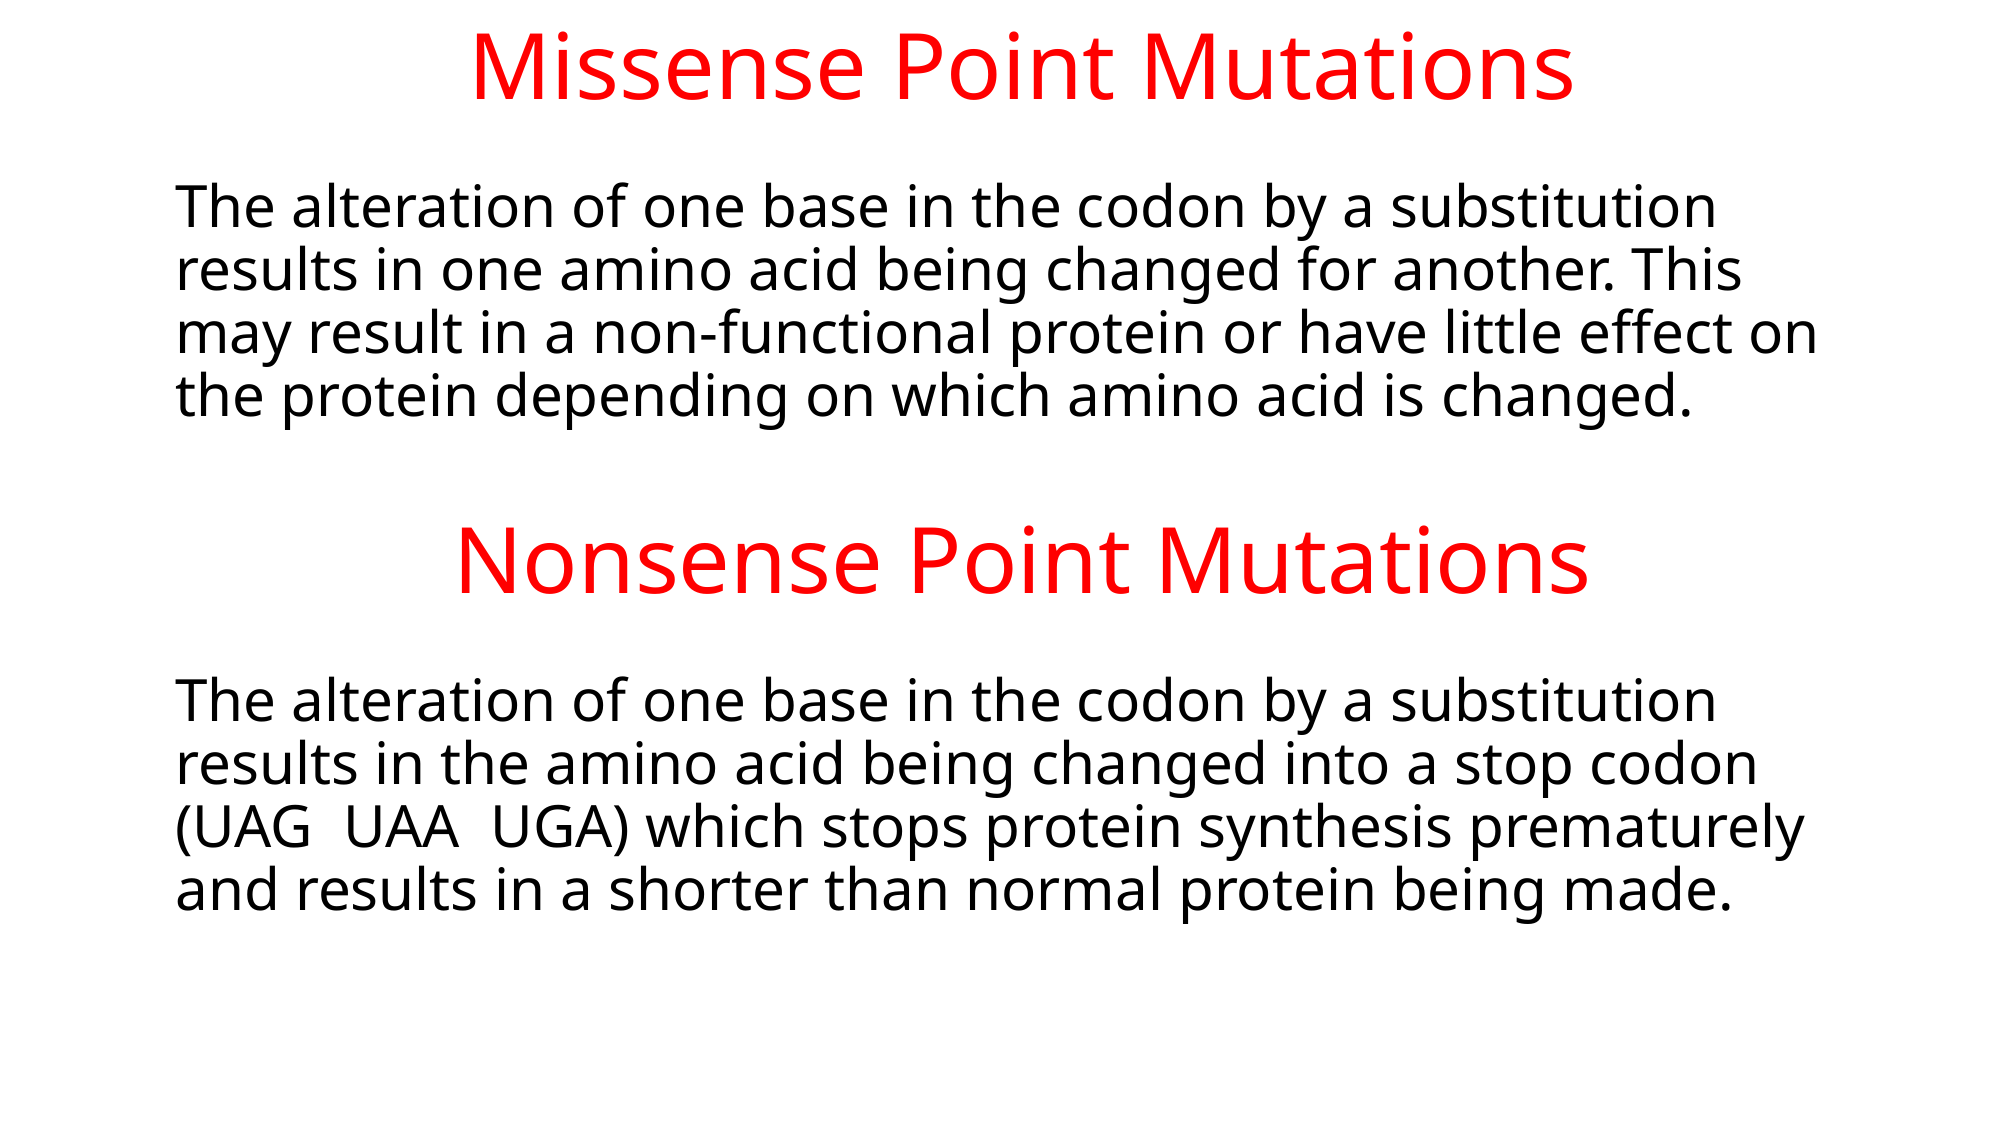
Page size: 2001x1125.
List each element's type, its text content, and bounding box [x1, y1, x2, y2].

text_box Nonsense Point Mutations [160, 493, 1886, 634]
text_box The alteration of one base in the codon by a substitution results in one amino acid being changed for another. This may result in a non-functional protein or have little effect on the protein depending on which amino acid is changed. [160, 170, 1886, 463]
text_box Missense Point Mutations [160, 0, 1886, 140]
text_box The alteration of one base in the codon by a substitution results in the amino acid being changed into a stop codon (UAG UAA UGA) which stops protein synthesis prematurely and results in a shorter than normal protein being made. [160, 664, 1886, 957]
